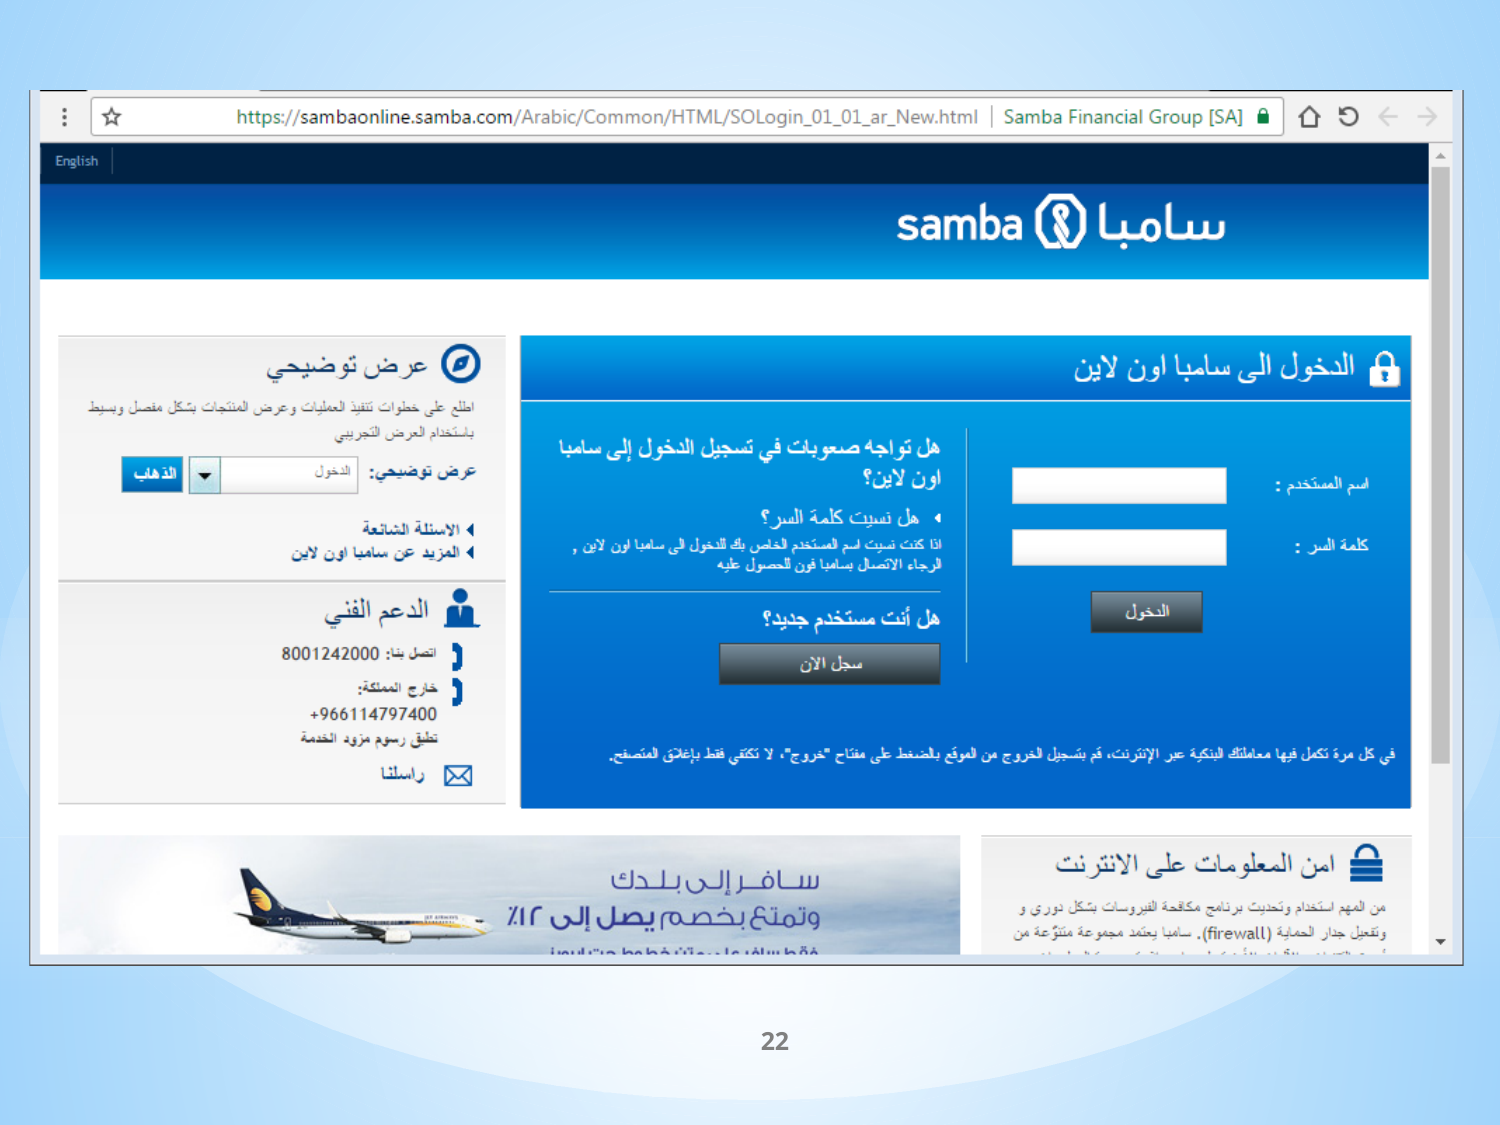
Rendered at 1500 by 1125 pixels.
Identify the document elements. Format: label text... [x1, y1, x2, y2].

slide_number 22 [624, 1012, 925, 1073]
picture [29, 89, 1464, 966]
